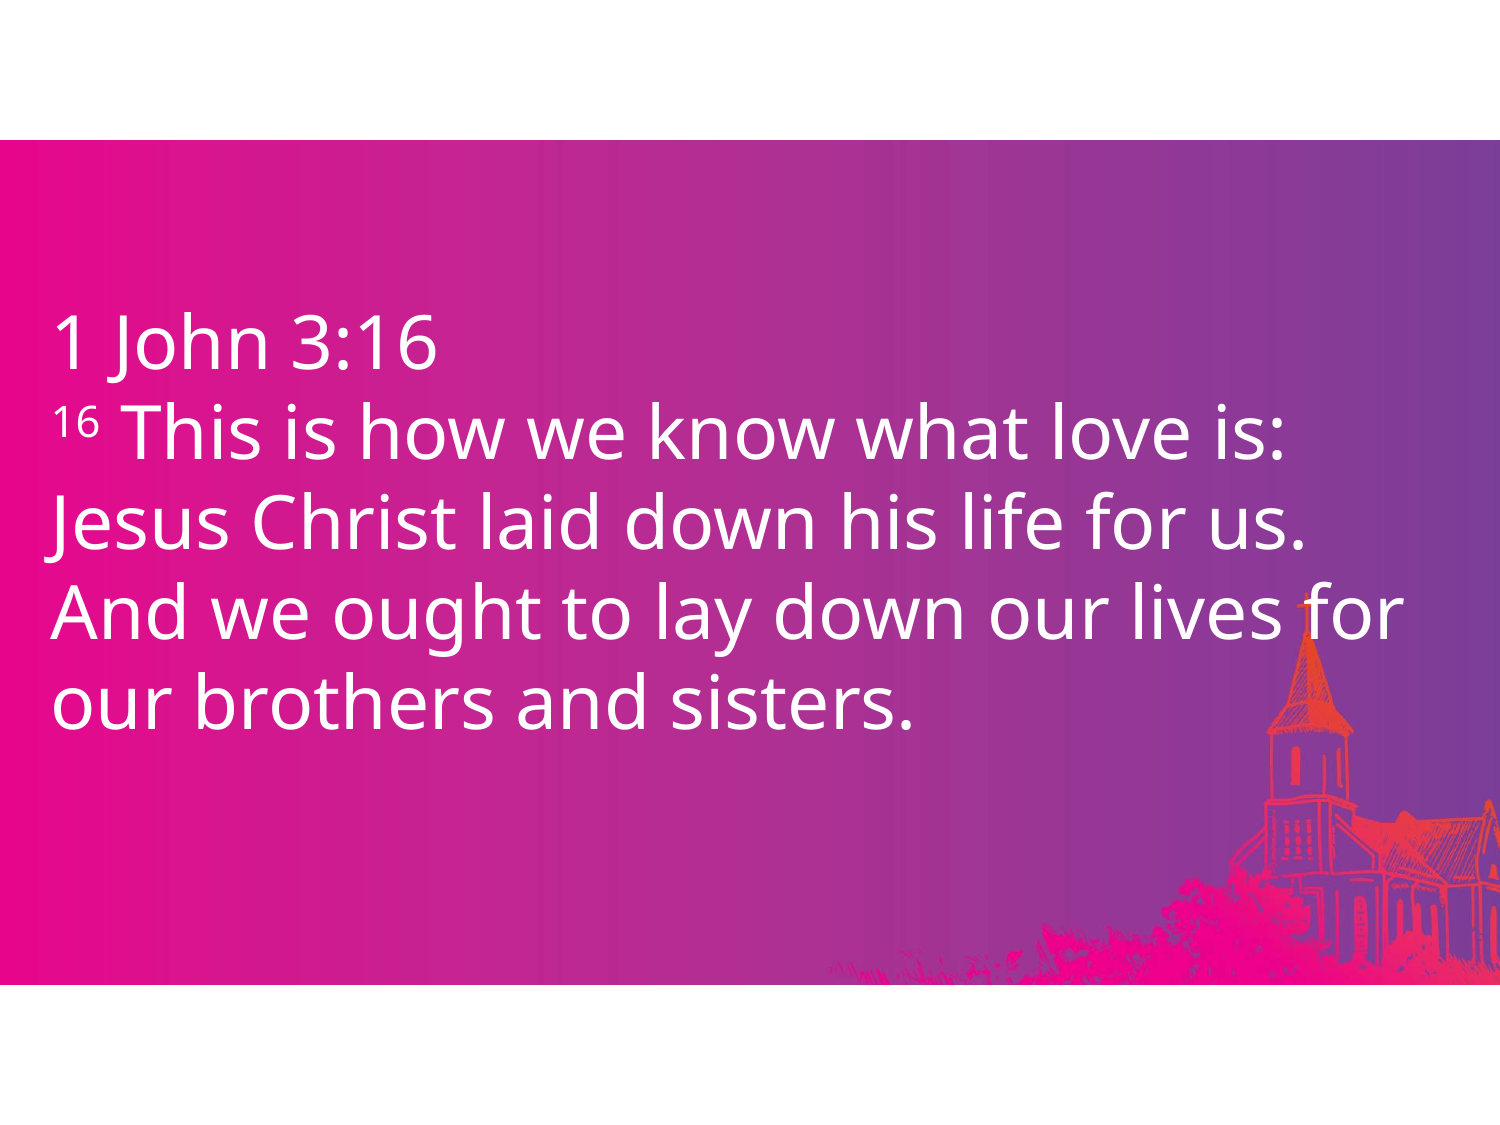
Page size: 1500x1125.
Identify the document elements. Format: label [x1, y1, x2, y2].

picture [0, 140, 1500, 985]
